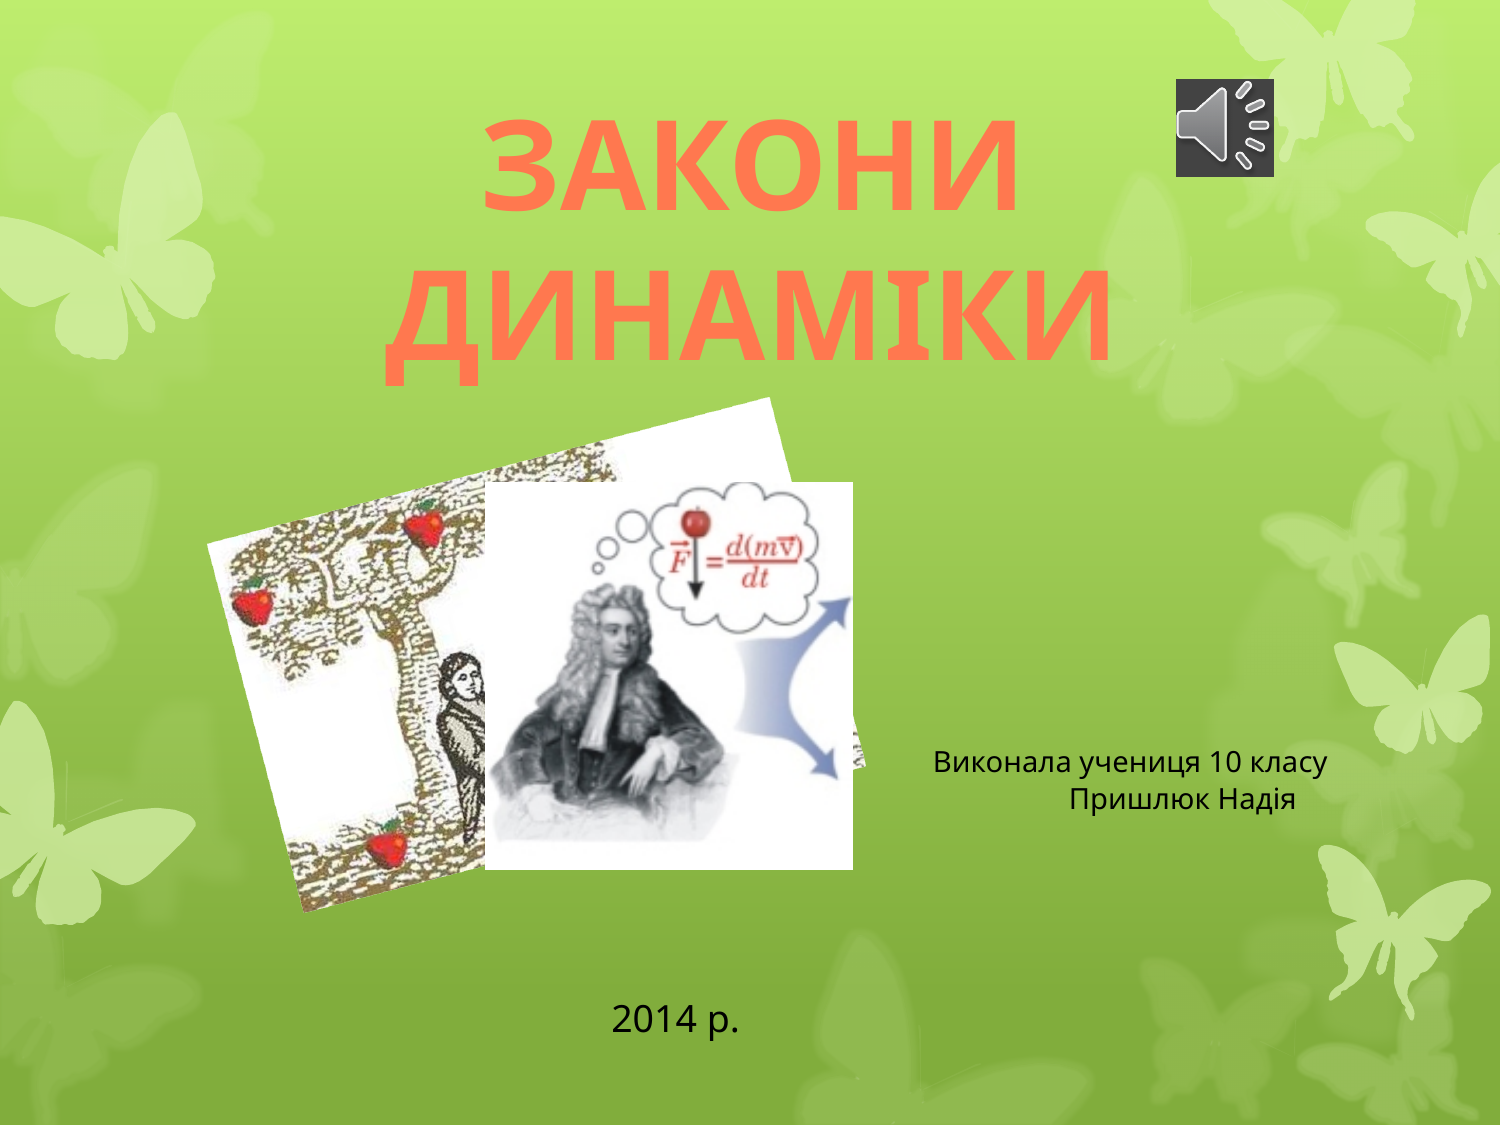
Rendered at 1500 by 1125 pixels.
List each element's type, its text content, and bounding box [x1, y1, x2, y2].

text_box Виконала учениця 10 класу Пришлюк Надія 2014 р. [596, 727, 1500, 1048]
text_box Закони динаміки [132, 78, 1374, 393]
picture [208, 398, 865, 912]
picture [1174, 77, 1276, 179]
